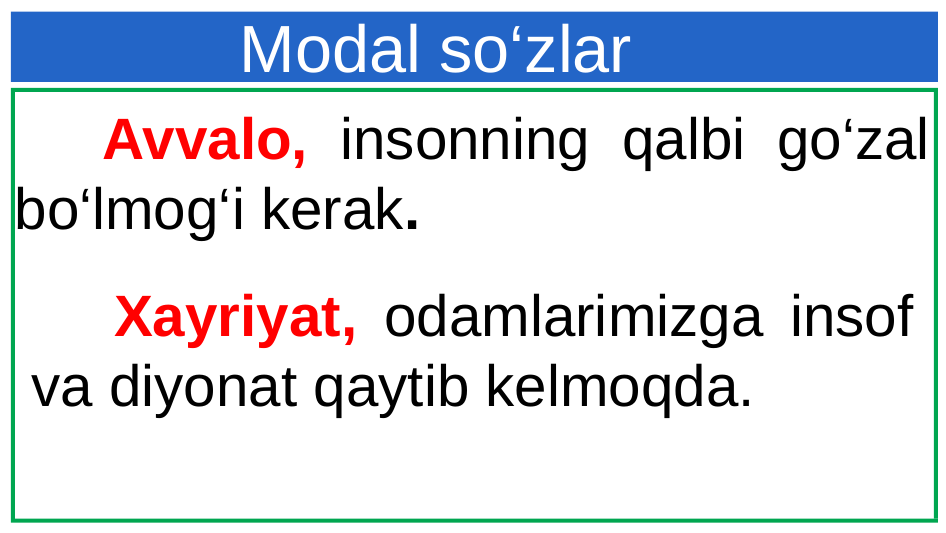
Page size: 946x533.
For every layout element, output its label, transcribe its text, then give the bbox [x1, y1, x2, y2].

text_box Modal so‘zlar [224, 0, 666, 93]
text_box Avvalo, insonning qalbi go‘zal bo‘lmog‘i kerak. [0, 94, 946, 249]
text_box Xayriyat, odamlarimizga insof va diyonat qaytib kelmoqda. [16, 270, 930, 426]
